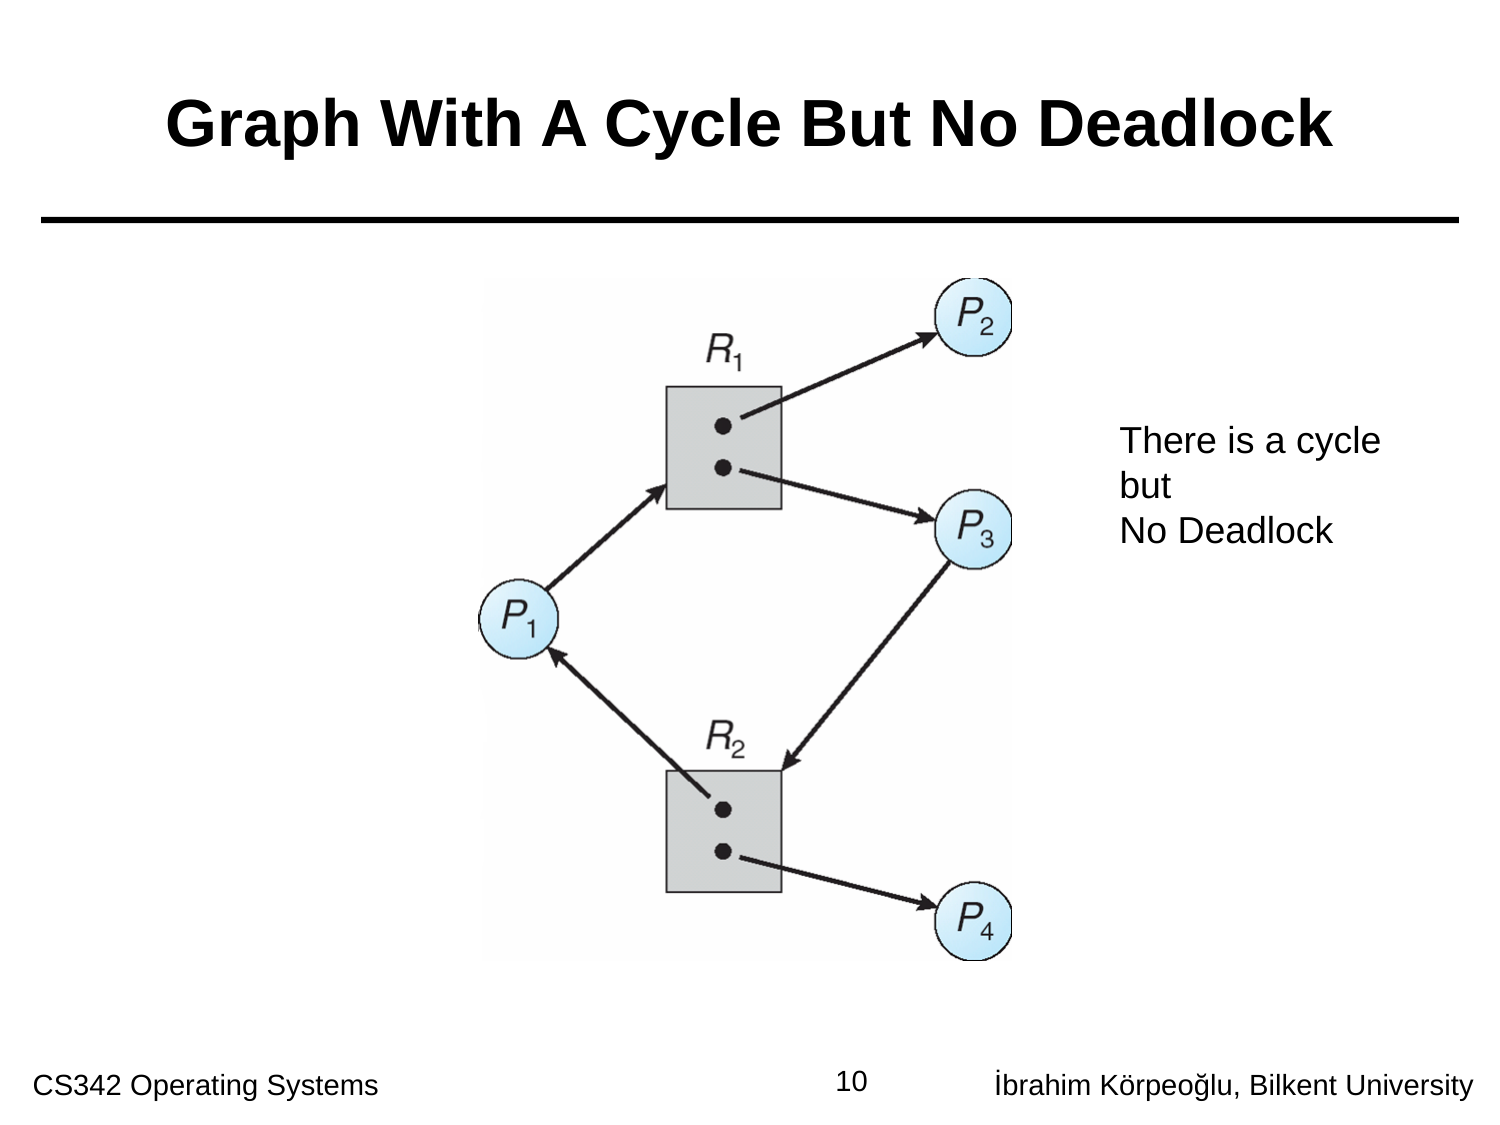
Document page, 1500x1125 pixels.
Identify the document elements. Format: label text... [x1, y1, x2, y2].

title Graph With A Cycle But No Deadlock [53, 26, 1447, 214]
slide_number CS342 Operating Systems [17, 1058, 727, 1117]
picture [478, 278, 1012, 962]
footer İbrahim Körpeoğlu, Bilkent University [974, 1058, 1495, 1114]
slide_number 10 [726, 1055, 883, 1106]
text_box There is a cycle but No Deadlock [1104, 408, 1397, 560]
